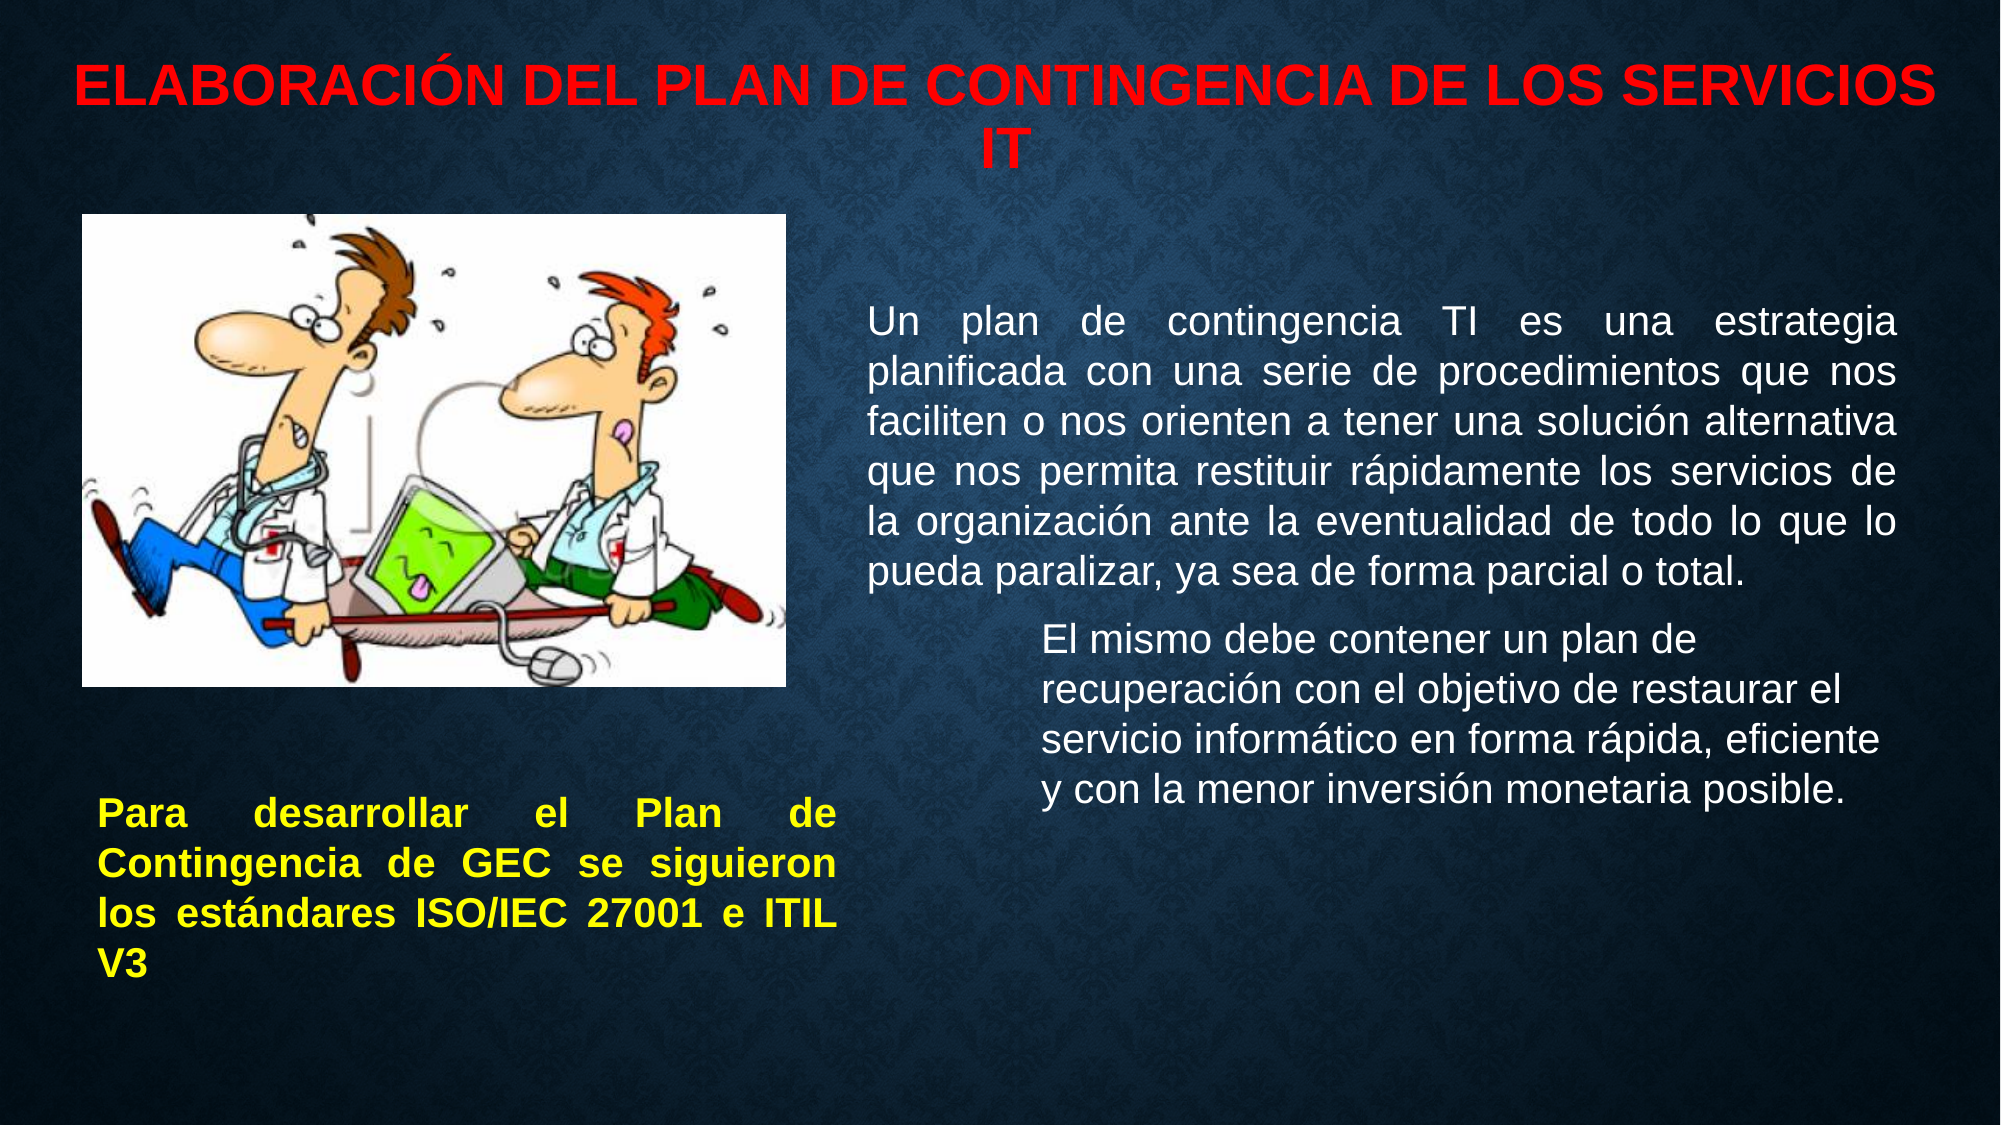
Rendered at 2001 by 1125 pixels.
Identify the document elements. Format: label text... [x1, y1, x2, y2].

text_box Para desarrollar el Plan de Contingencia de GEC se siguieron los estándares ISO/IEC 27001 e ITIL V3 [82, 778, 853, 994]
picture [81, 213, 786, 687]
text_box El mismo debe contener un plan de recuperación con el objetivo de restaurar el servicio informático en forma rápida, eficiente y con la menor inversión monetaria posible. [1026, 604, 1913, 820]
text_box Un plan de contingencia TI es una estrategia planificada con una serie de procedimientos que nos faciliten o nos orienten a tener una solución alternativa que nos permita restituir rápidamente los servicios de la organización ante la eventualidad de todo lo que lo pueda paralizar, ya sea de forma parcial o total. [852, 286, 1913, 602]
title Elaboración del plan de contingencia de los servicios IT [32, 22, 1980, 215]
